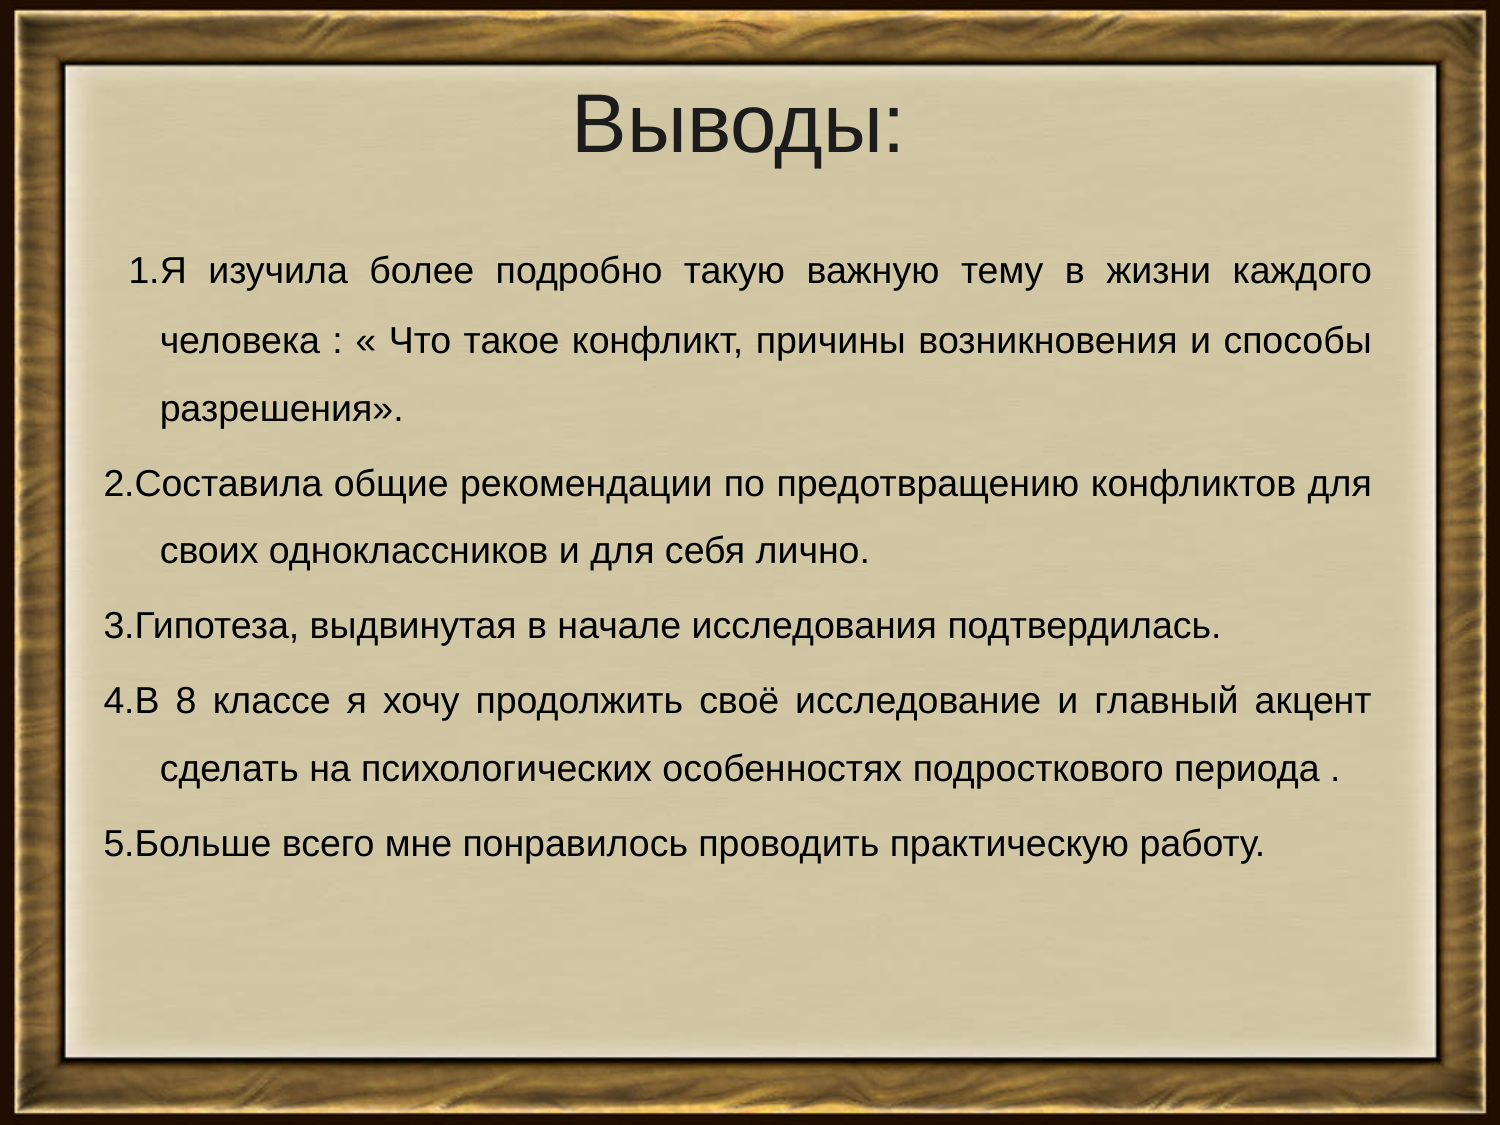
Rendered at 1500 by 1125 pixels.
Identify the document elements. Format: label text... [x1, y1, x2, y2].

list 1.Я изучила более подробно такую важную тему в жизни каждого человека : « Что такое конфликт, причины возникновения и способы разрешения». 2.Составила общие рекомендации по предотвращению конфликтов для своих одноклассников и для себя лично. 3.Гипотеза, выдвинутая в начале исследования подтвердилась. 4.В 8 классе я хочу продолжить своё исследование и главный акцент сделать на психологических особенностях подросткового периода . 5.Больше всего мне понравилось проводить практическую работу. [88, 196, 1389, 1095]
title Выводы: [52, 54, 1426, 185]
picture [0, 0, 1500, 1125]
